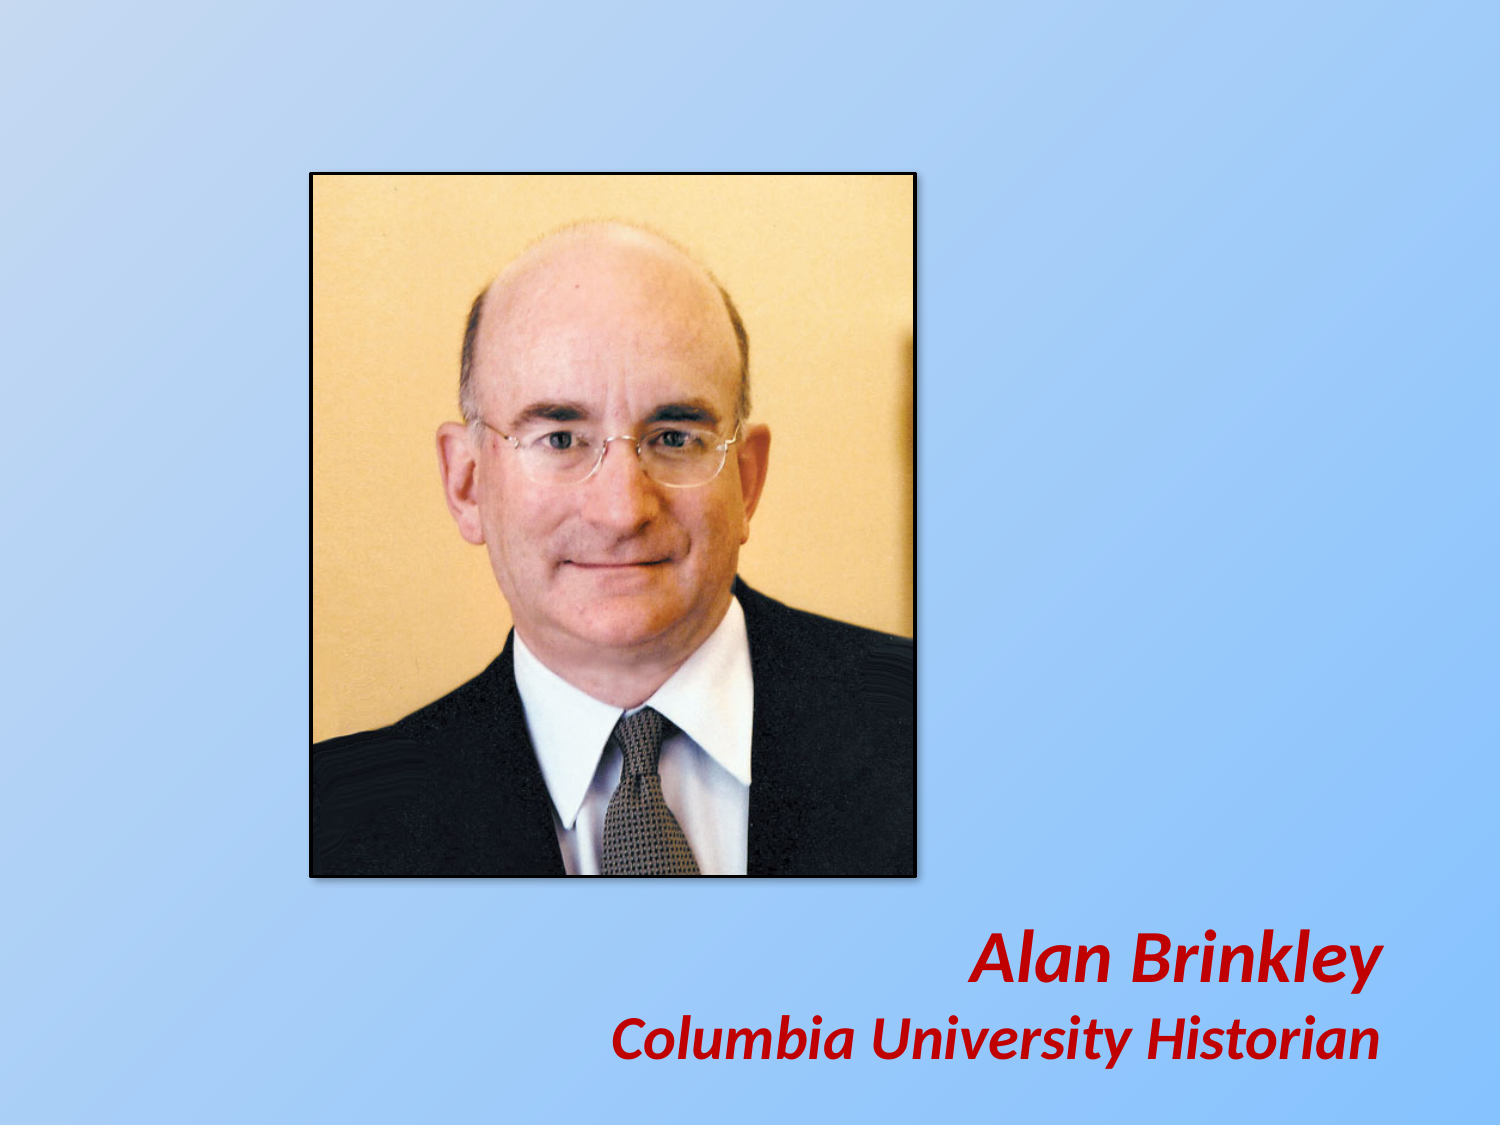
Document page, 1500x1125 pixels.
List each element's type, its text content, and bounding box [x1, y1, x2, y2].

picture [312, 174, 914, 876]
text_box Alan Brinkley Columbia University Historian [596, 900, 1398, 1080]
